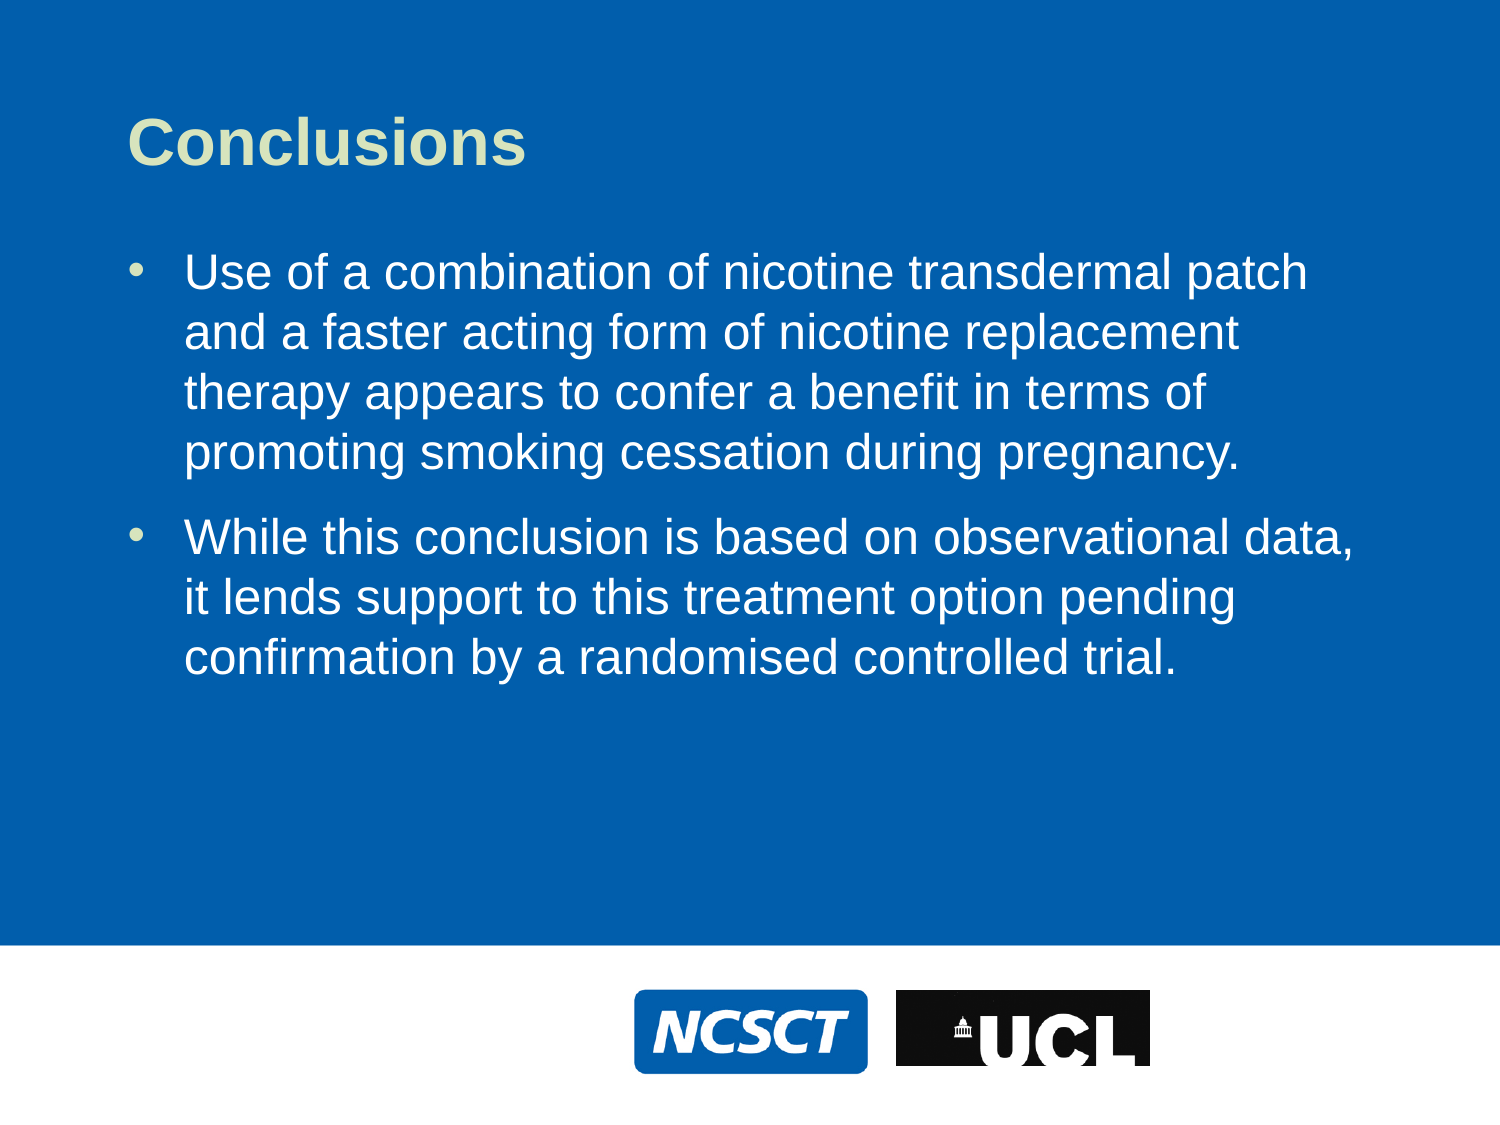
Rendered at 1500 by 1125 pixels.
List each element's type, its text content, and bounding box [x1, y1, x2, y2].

title Conclusions [112, 44, 1401, 231]
picture [0, 0, 1500, 1125]
list Use of a combination of nicotine transdermal patch and a faster acting form of nicotine replacement therapy appears to confer a benefit in terms of promoting smoking cessation during pregnancy. While this conclusion is based on observational data, it lends support to this treatment option pending confirmation by a randomised controlled trial. [112, 231, 1401, 913]
